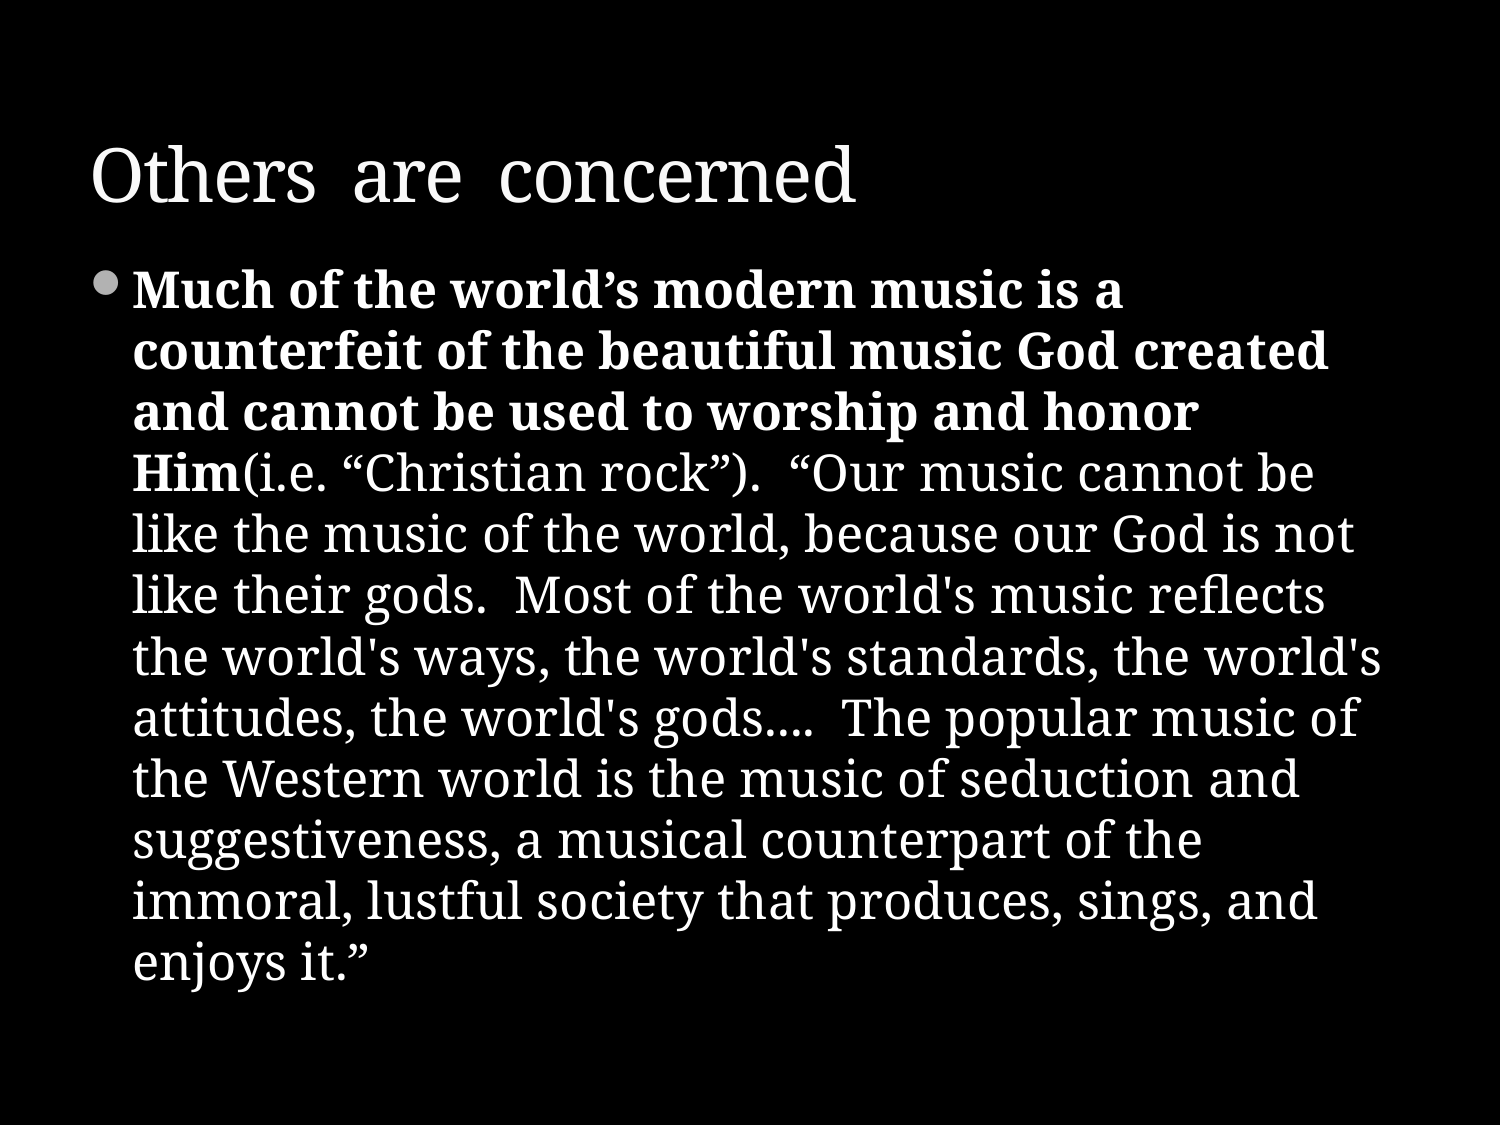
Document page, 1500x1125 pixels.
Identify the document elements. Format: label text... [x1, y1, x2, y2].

title Others are concerned [74, 24, 1425, 225]
list Much of the world’s modern music is a counterfeit of the beautiful music God created and cannot be used to worship and honor Him(i.e. “Christian rock”). “Our music cannot be like the music of the world, because our God is not like their gods. Most of the world's music reflects the world's ways, the world's standards, the world's attitudes, the world's gods.... The popular music of the Western world is the music of seduction and suggestiveness, a musical counterpart of the immoral, lustful society that produces, sings, and enjoys it.” [75, 249, 1425, 1000]
